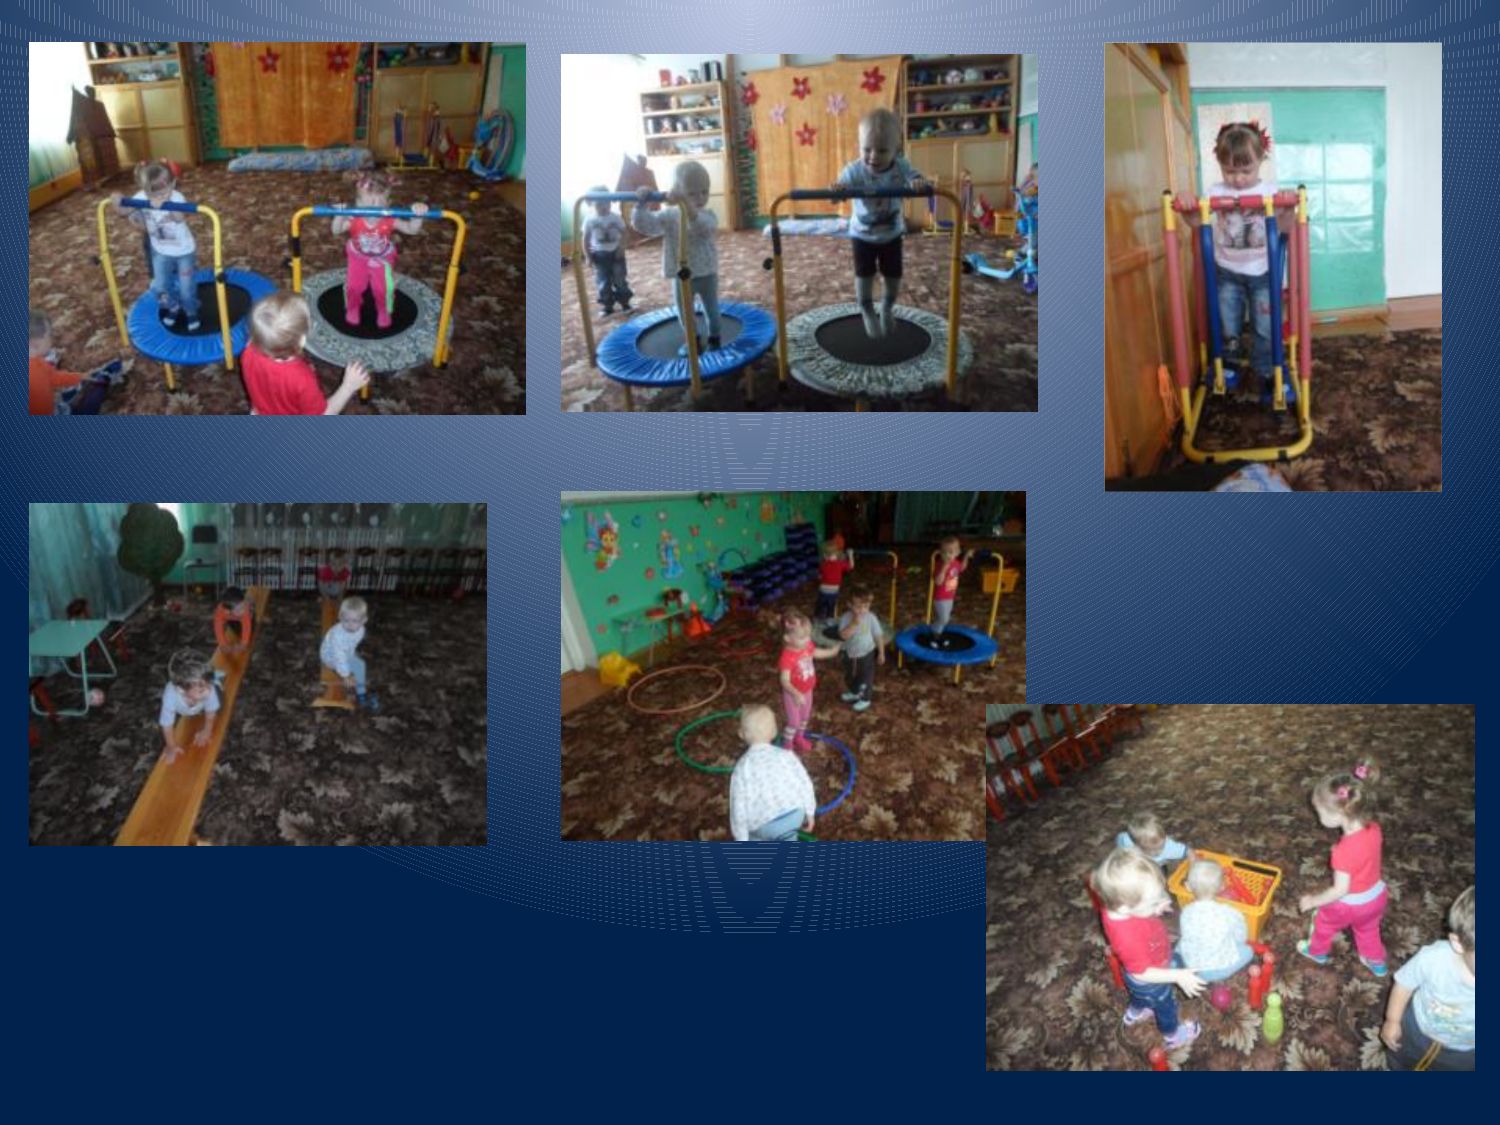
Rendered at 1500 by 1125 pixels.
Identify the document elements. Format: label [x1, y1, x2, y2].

picture [1105, 43, 1441, 97]
picture [28, 503, 487, 847]
picture [560, 491, 1475, 1071]
picture [560, 54, 1038, 413]
picture [1047, 98, 1498, 436]
picture [1105, 444, 1442, 491]
picture [29, 42, 526, 416]
